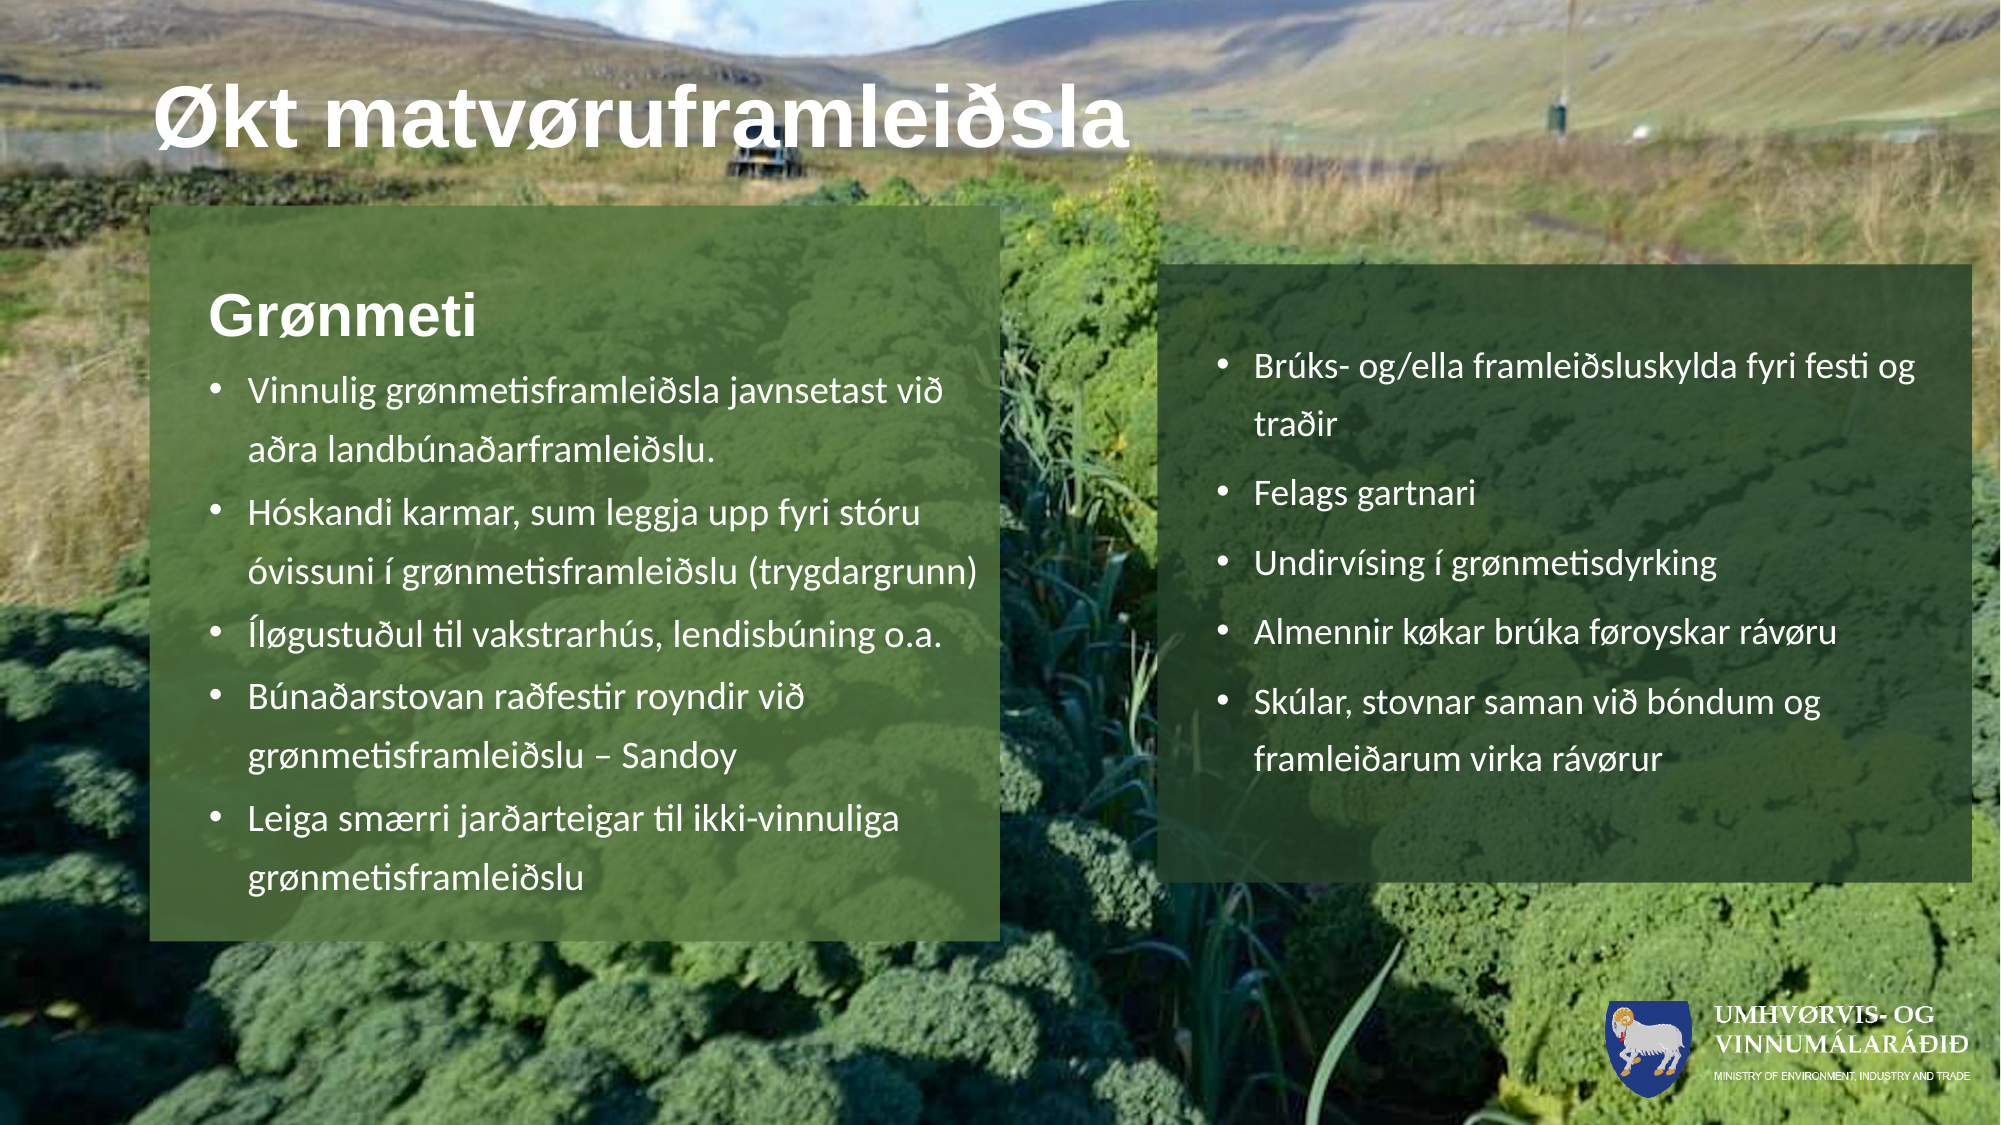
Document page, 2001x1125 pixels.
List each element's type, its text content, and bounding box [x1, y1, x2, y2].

title Økt matvøruframleiðsla [137, 0, 1863, 218]
text_box Grønmeti Vinnulig grønmetisframleiðsla javnsetast við aðra landbúnaðarframleiðslu. Hóskandi karmar, sum leggja upp fyri stóru óvissuni í grønmetisframleiðslu (trygdargrunn) Íløgustuðul til vakstrarhús, lendisbúning o.a. Búnaðarstovan raðfestir royndir við grønmetisframleiðslu – Sandoy Leiga smærri jarðarteigar til ikki-vinnuliga grønmetisframleiðslu [149, 205, 1000, 942]
picture [0, 0, 2001, 1125]
text_box Brúks- og/ella framleiðsluskylda fyri festi og traðir Felags gartnari Undirvísing í grønmetisdyrking Almennir køkar brúka føroyskar rávøru Skúlar, stovnar saman við bóndum og framleiðarum virka rávørur [1157, 264, 1972, 883]
text_box [140, 218, 149, 796]
